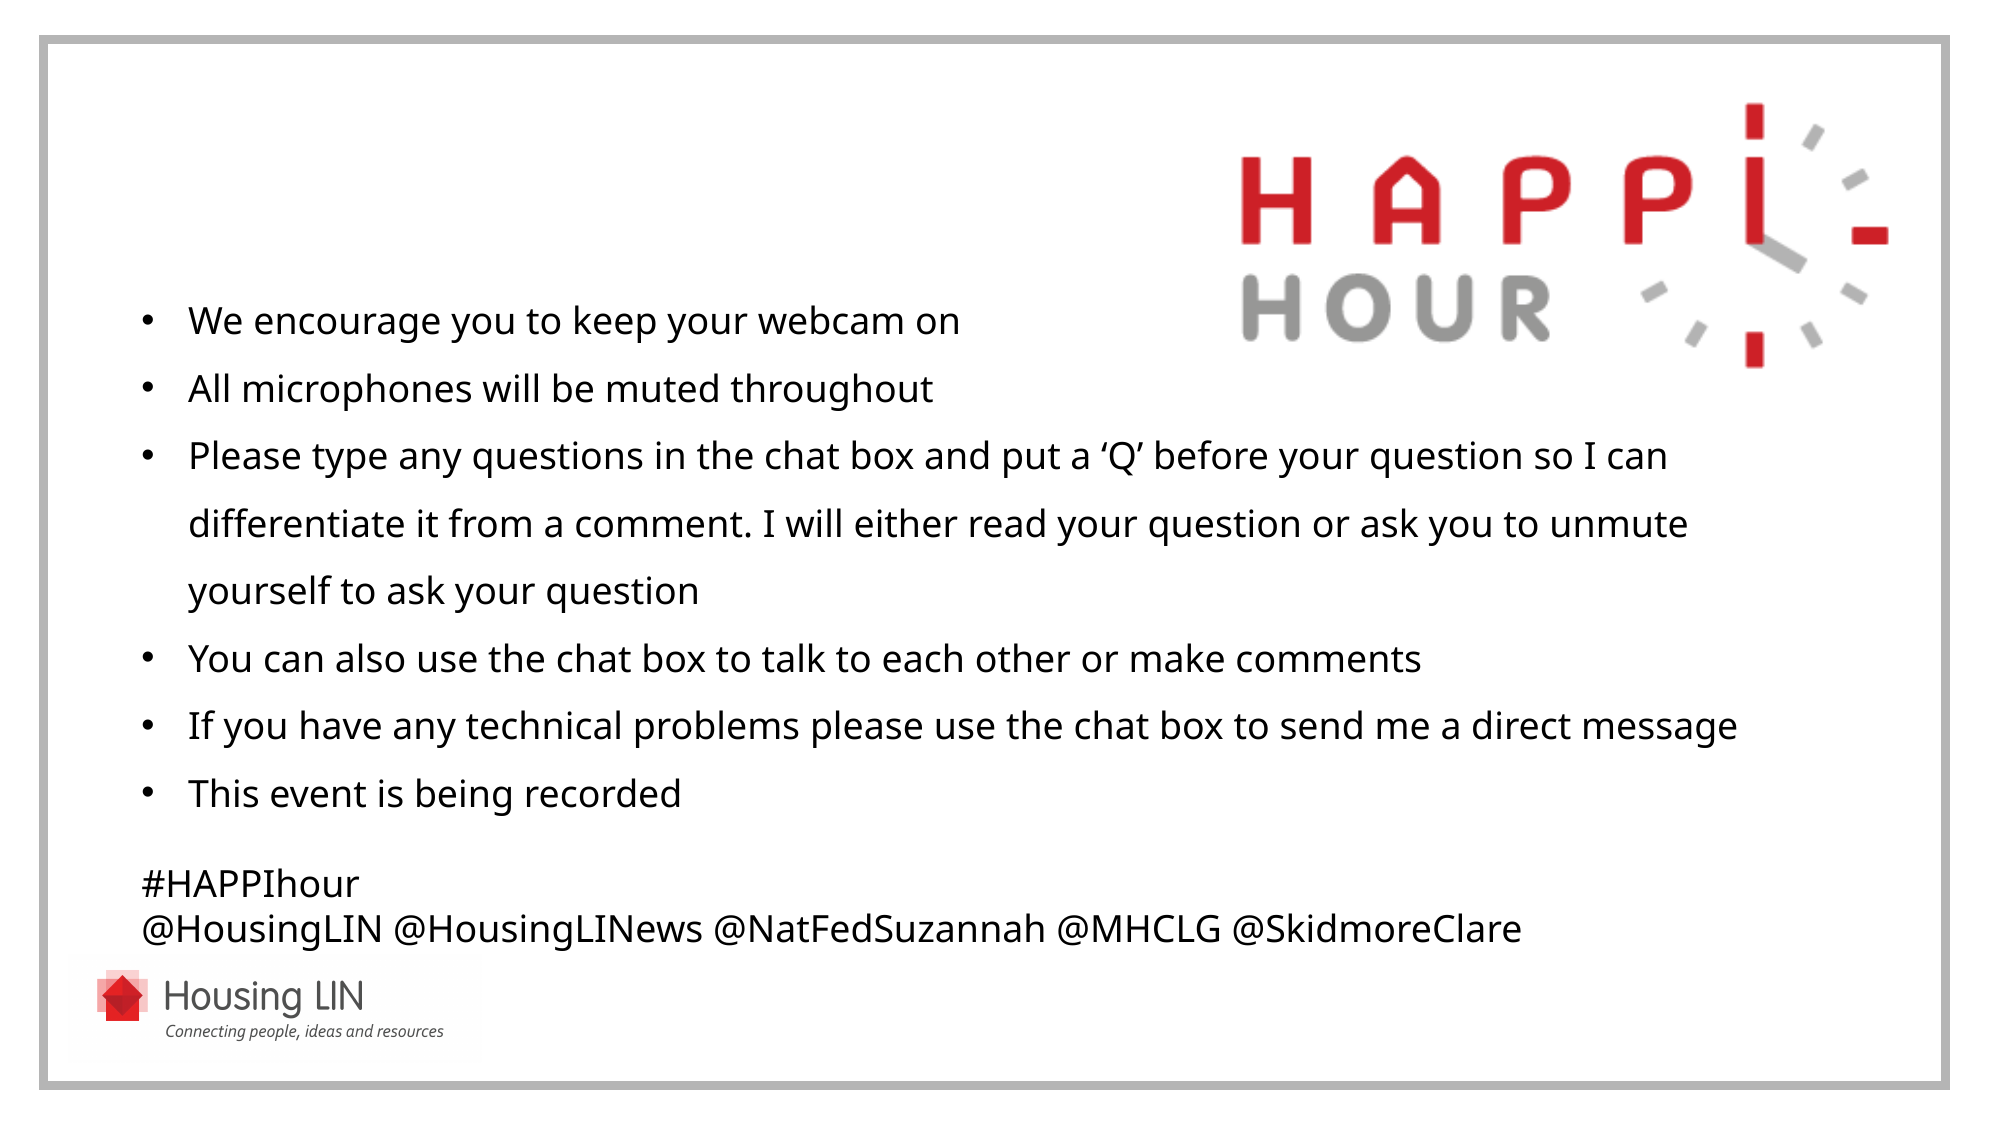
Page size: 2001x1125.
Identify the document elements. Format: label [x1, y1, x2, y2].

picture [1218, 87, 1980, 377]
picture [68, 954, 482, 1063]
text_box [43, 38, 1946, 1087]
